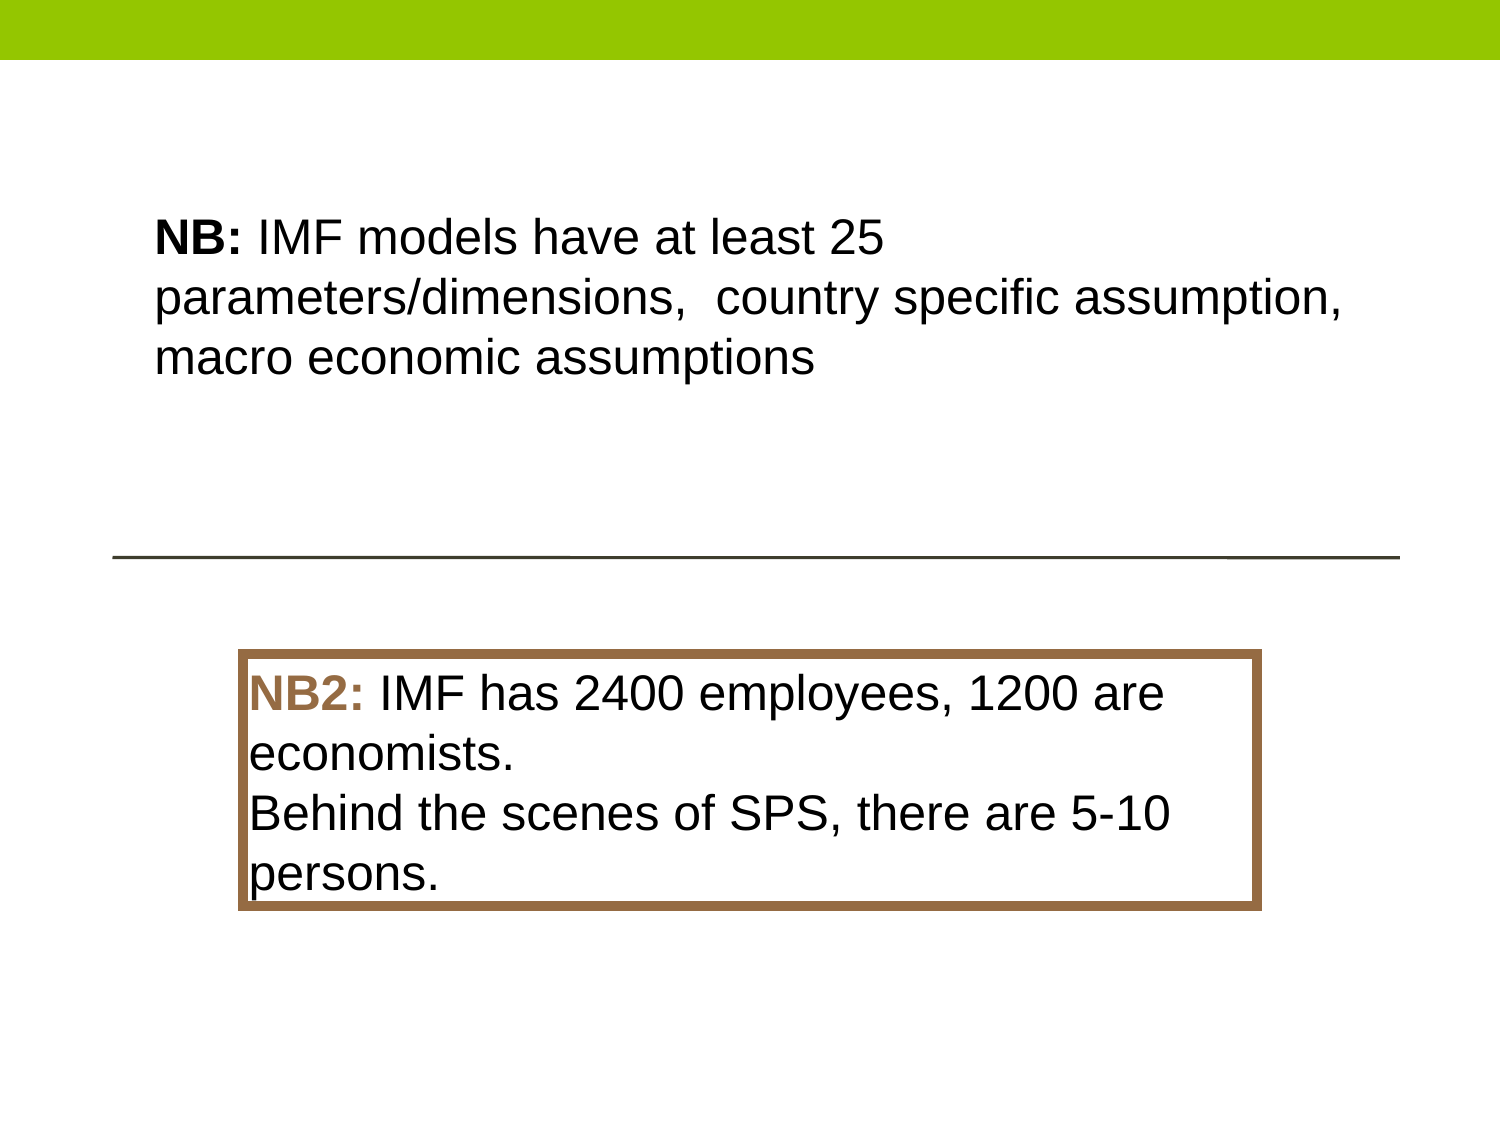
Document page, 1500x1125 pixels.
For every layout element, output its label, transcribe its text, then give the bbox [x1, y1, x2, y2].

text_box NB: IMF models have at least 25 parameters/dimensions, country specific assumption, macro economic assumptions [148, 198, 1352, 391]
text_box NB2: IMF has 2400 employees, 1200 are economists. Behind the scenes of SPS, there are 5-10 persons. [242, 654, 1258, 906]
